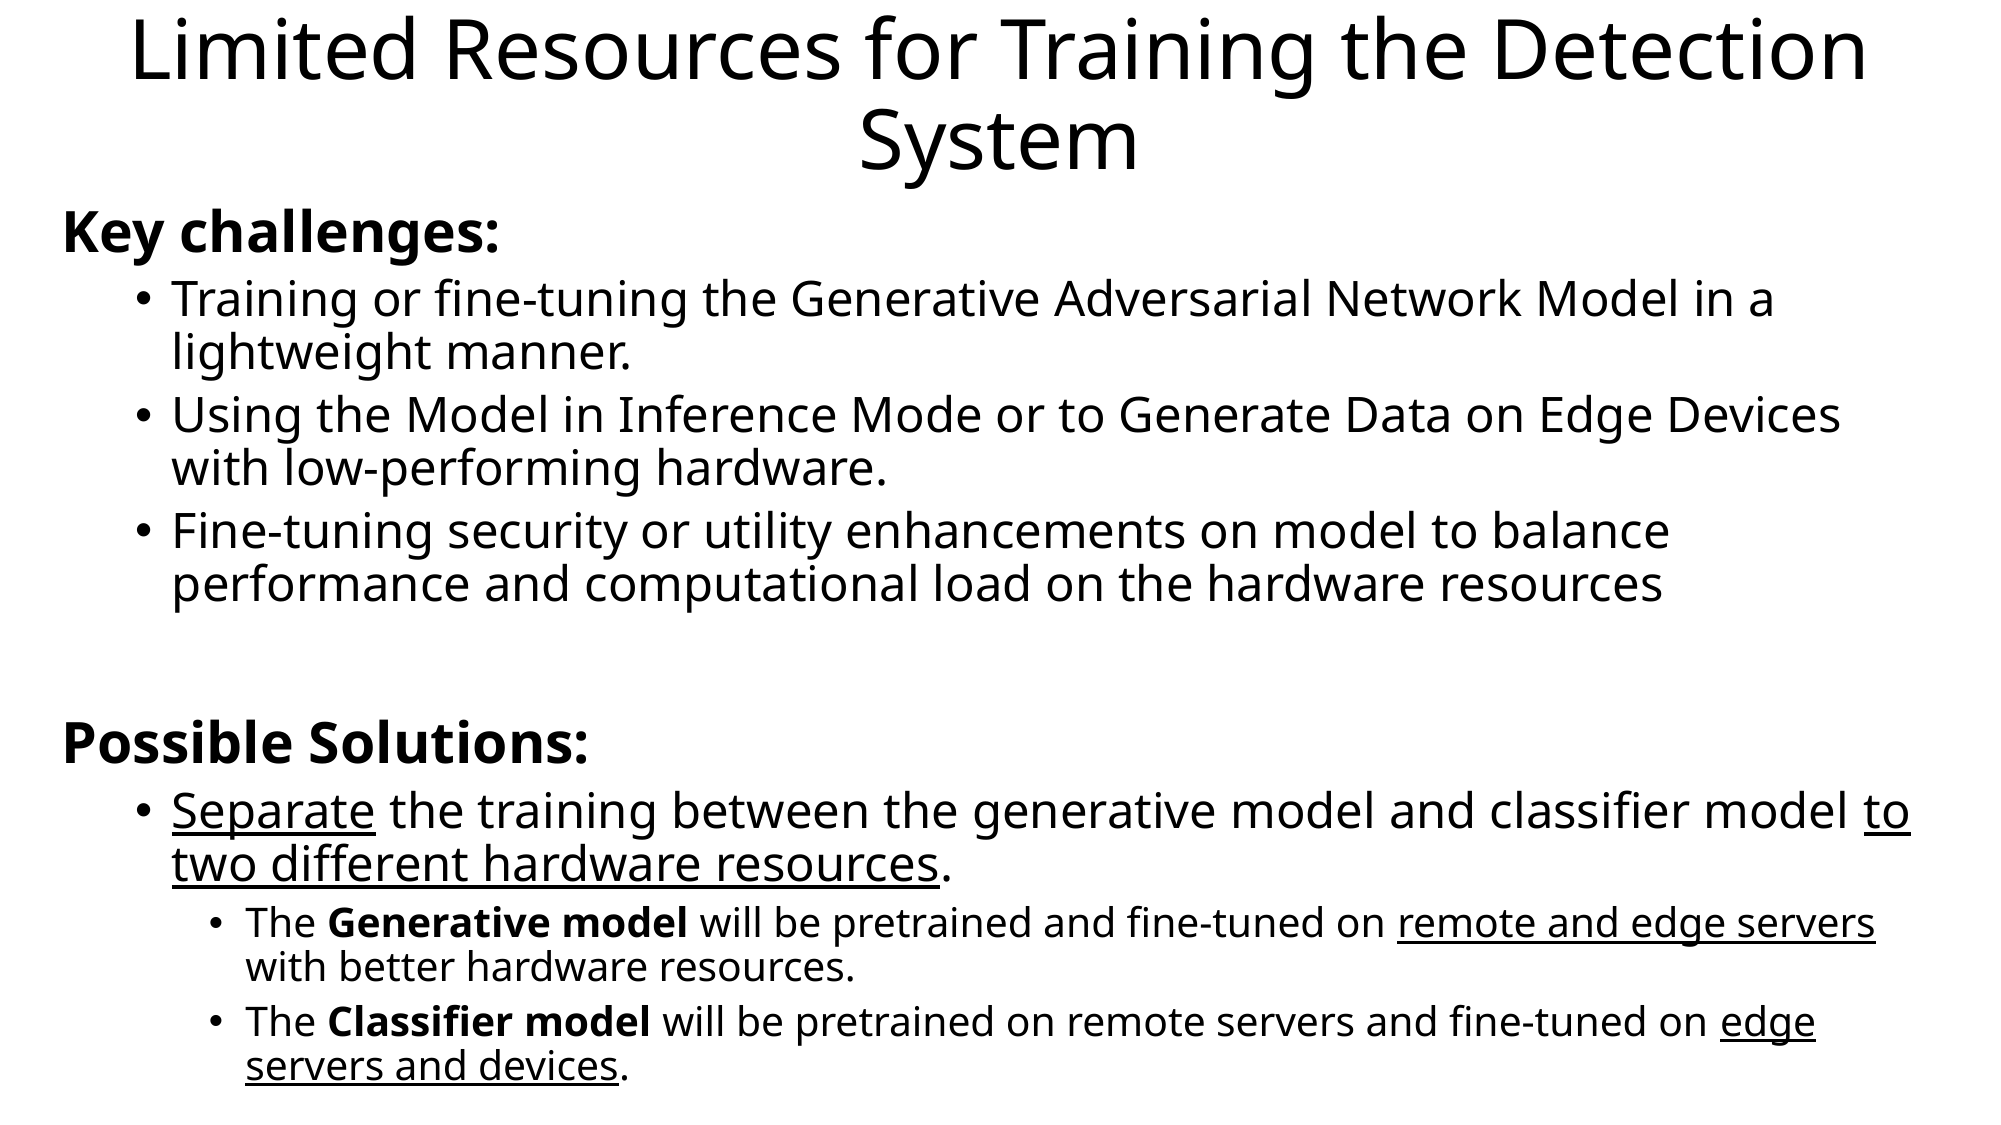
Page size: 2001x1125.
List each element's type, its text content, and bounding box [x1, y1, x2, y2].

title Limited Resources for Training the Detection System [0, 0, 2000, 196]
list Key challenges: Training or fine-tuning the Generative Adversarial Network Model in a lightweight manner. Using the Model in Inference Mode or to Generate Data on Edge Devices with low-performing hardware. Fine-tuning security or utility enhancements on model to balance performance and computational load on the hardware resources Possible Solutions: Separate the training between the generative model and classifier model to two different hardware resources. The Generative model will be pretrained and fine-tuned on remote and edge servers with better hardware resources. The Classifier model will be pretrained on remote servers and fine-tuned on edge servers and devices. [46, 195, 1963, 1104]
